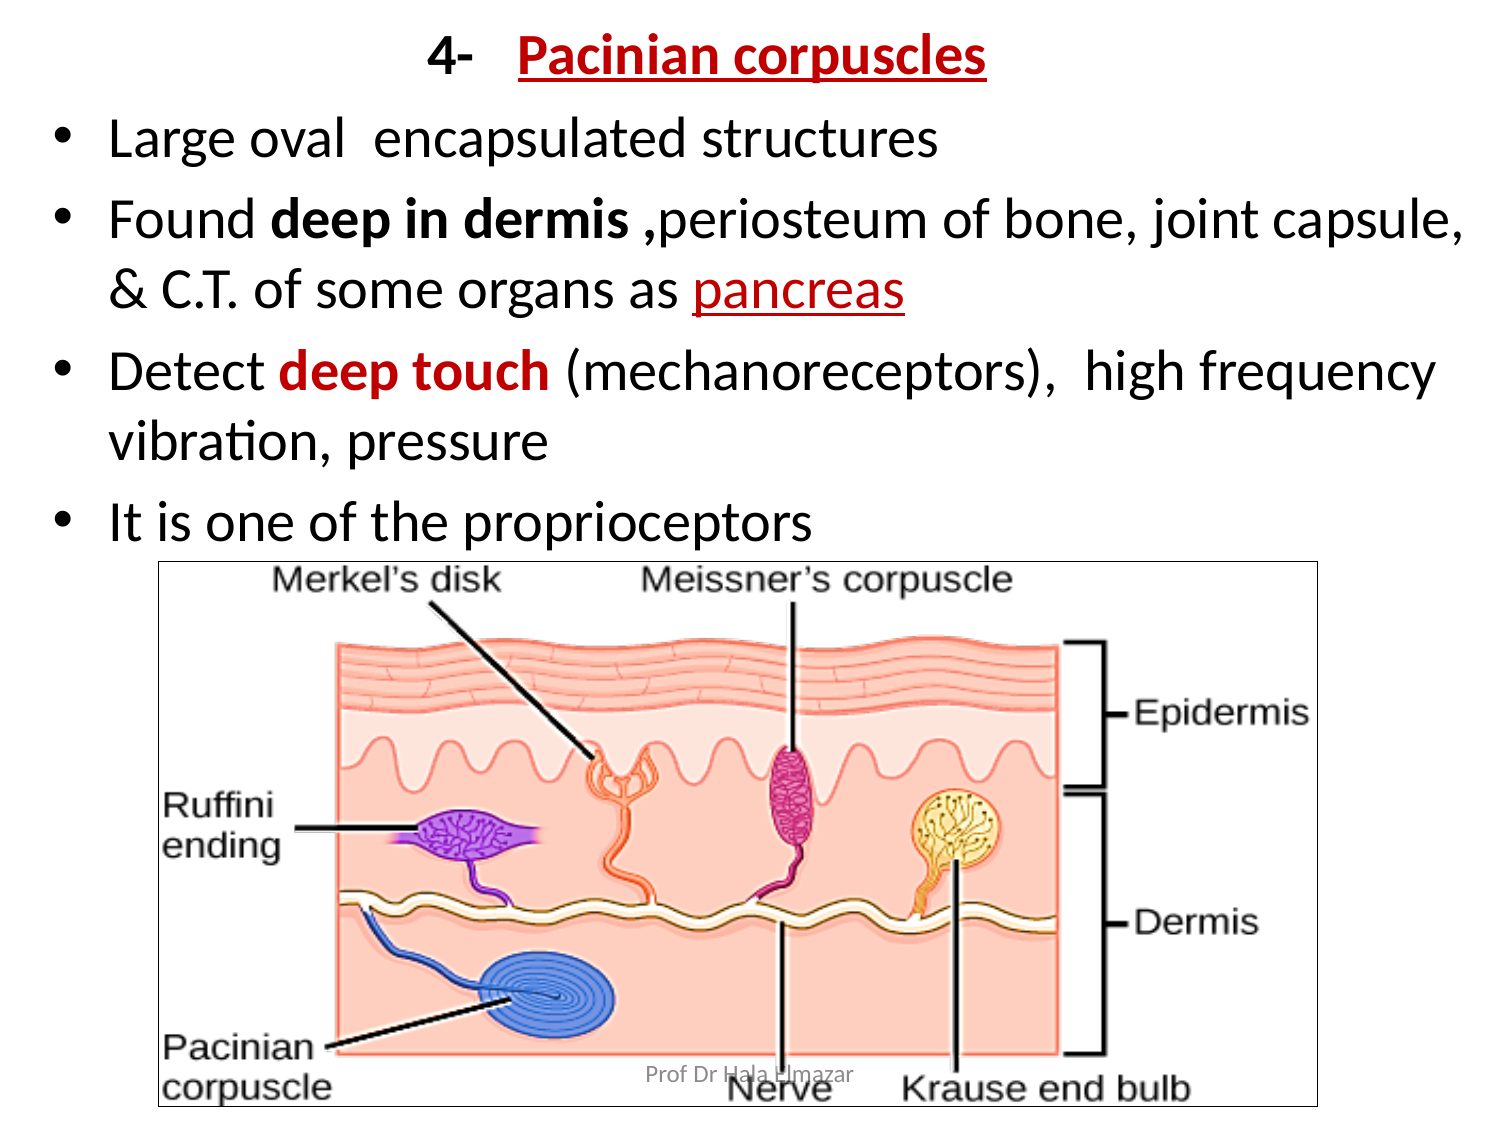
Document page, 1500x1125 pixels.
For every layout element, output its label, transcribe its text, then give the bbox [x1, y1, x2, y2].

picture [159, 562, 1318, 1107]
list 4- Pacinian corpuscles Large oval encapsulated structures Found deep in dermis ,periosteum of bone, joint capsule, & C.T. of some organs as pancreas Detect deep touch (mechanoreceptors), high frequency vibration, pressure It is one of the proprioceptors [37, 0, 1500, 1063]
